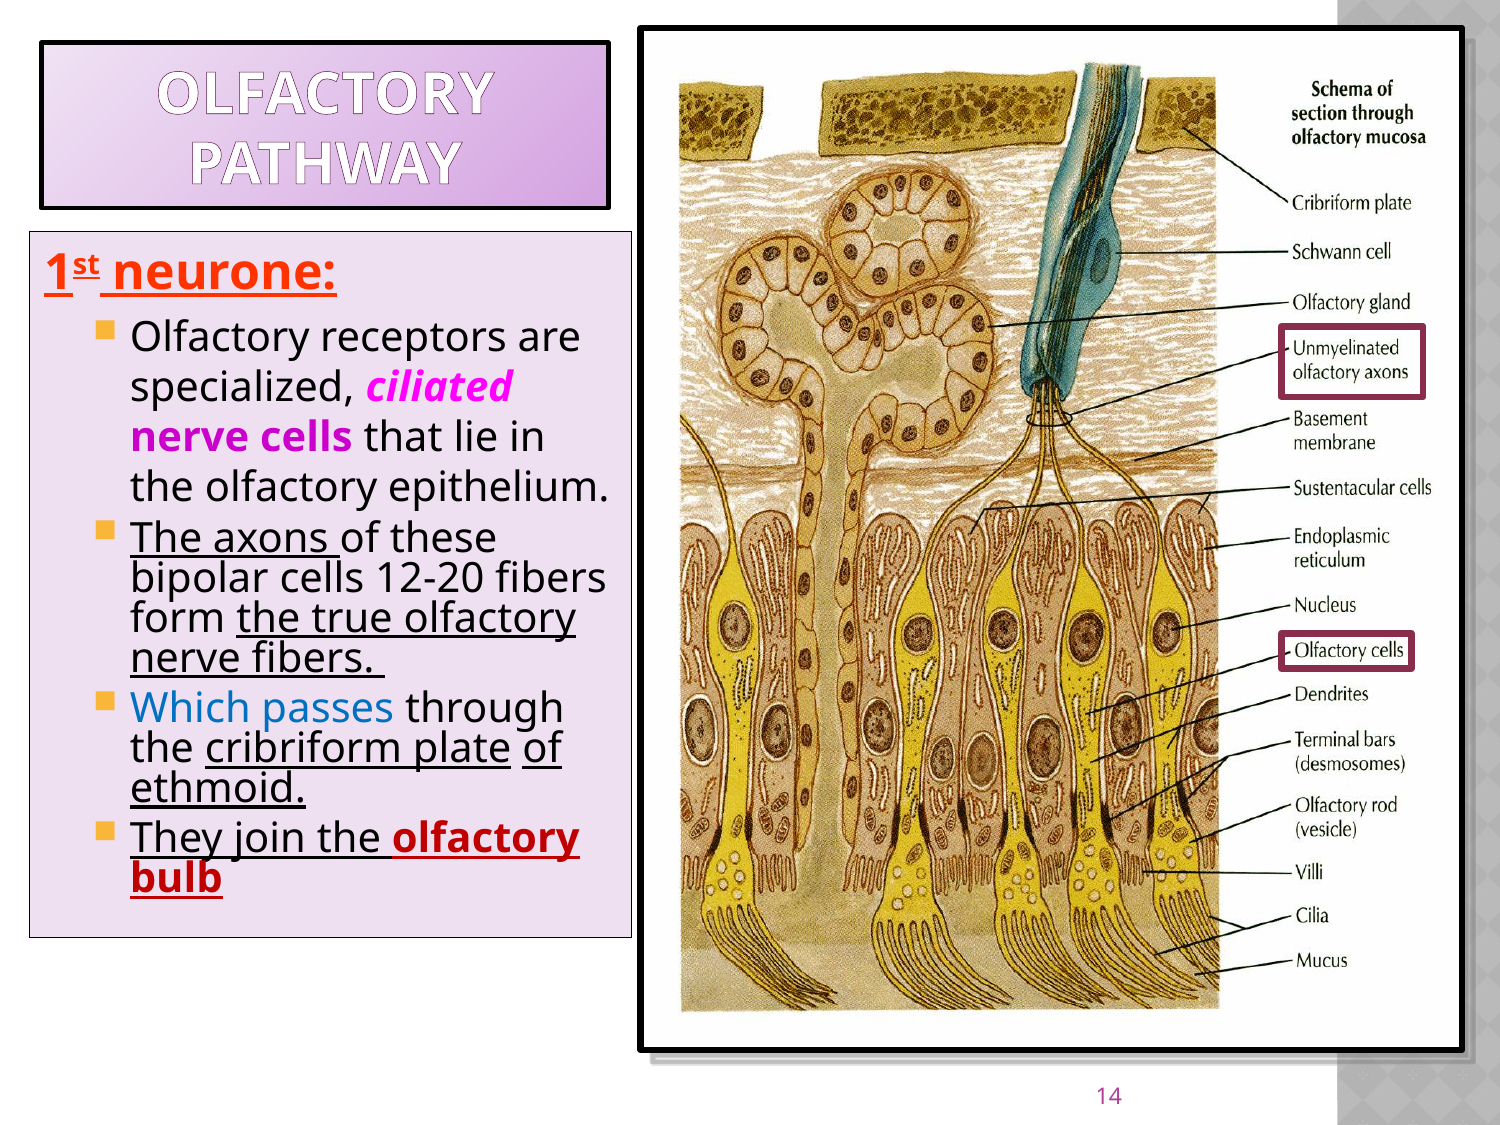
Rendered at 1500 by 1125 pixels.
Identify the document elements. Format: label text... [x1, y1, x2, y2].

title Olfactory pathway [41, 42, 609, 209]
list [643, 30, 1460, 1048]
slide_number 14 [1025, 1075, 1123, 1113]
list 1st neurone: Olfactory receptors are specialized, ciliated nerve cells that lie in the olfactory epithelium. The axons of these bipolar cells 12-20 fibers form the true olfactory nerve fibers. Which passes through the cribriform plate of ethmoid. They join the olfactory bulb [29, 231, 632, 938]
